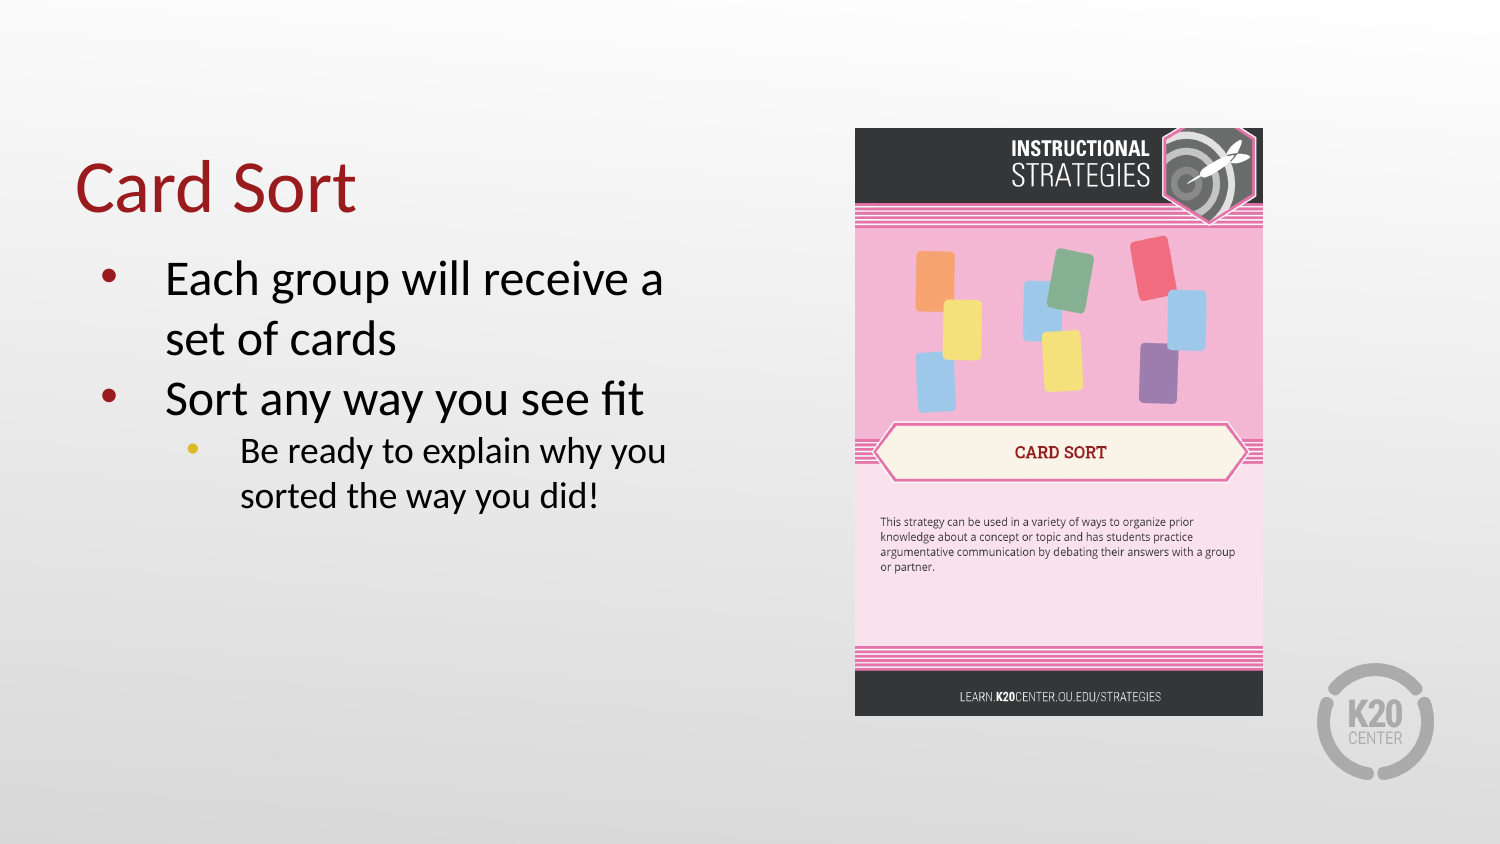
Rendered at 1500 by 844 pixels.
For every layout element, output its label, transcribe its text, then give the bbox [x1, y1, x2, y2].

picture [855, 128, 1263, 716]
list Each group will receive a set of cards Sort any way you see fit Be ready to explain why you sorted the way you did! [75, 238, 744, 779]
title Card Sort [75, 86, 1425, 228]
picture [1300, 646, 1451, 797]
